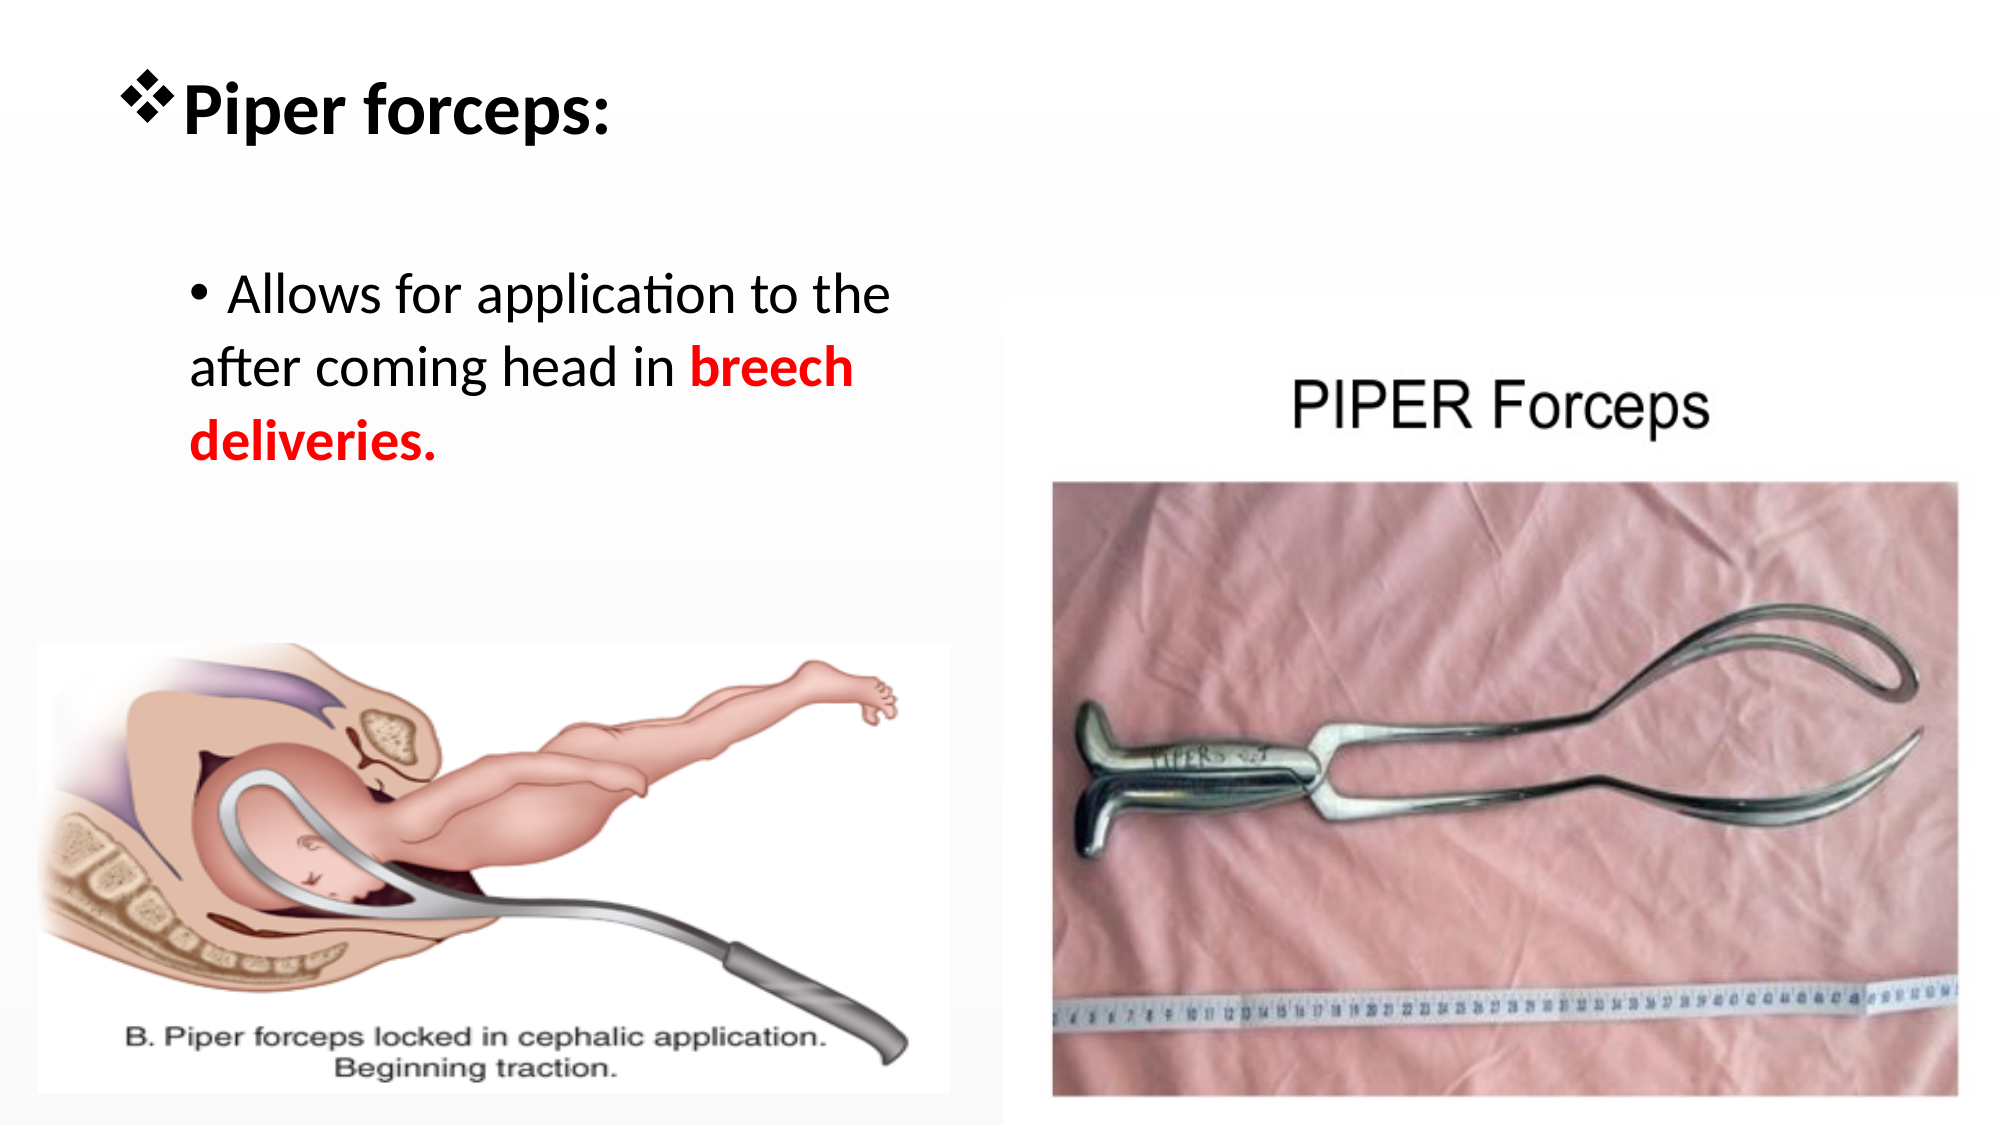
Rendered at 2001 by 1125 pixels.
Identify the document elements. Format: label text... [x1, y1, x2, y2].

picture [1003, 299, 2000, 1125]
picture [37, 643, 950, 1093]
list Piper forceps: Allows for application to the after coming head in breech deliveries. [99, 62, 1734, 862]
